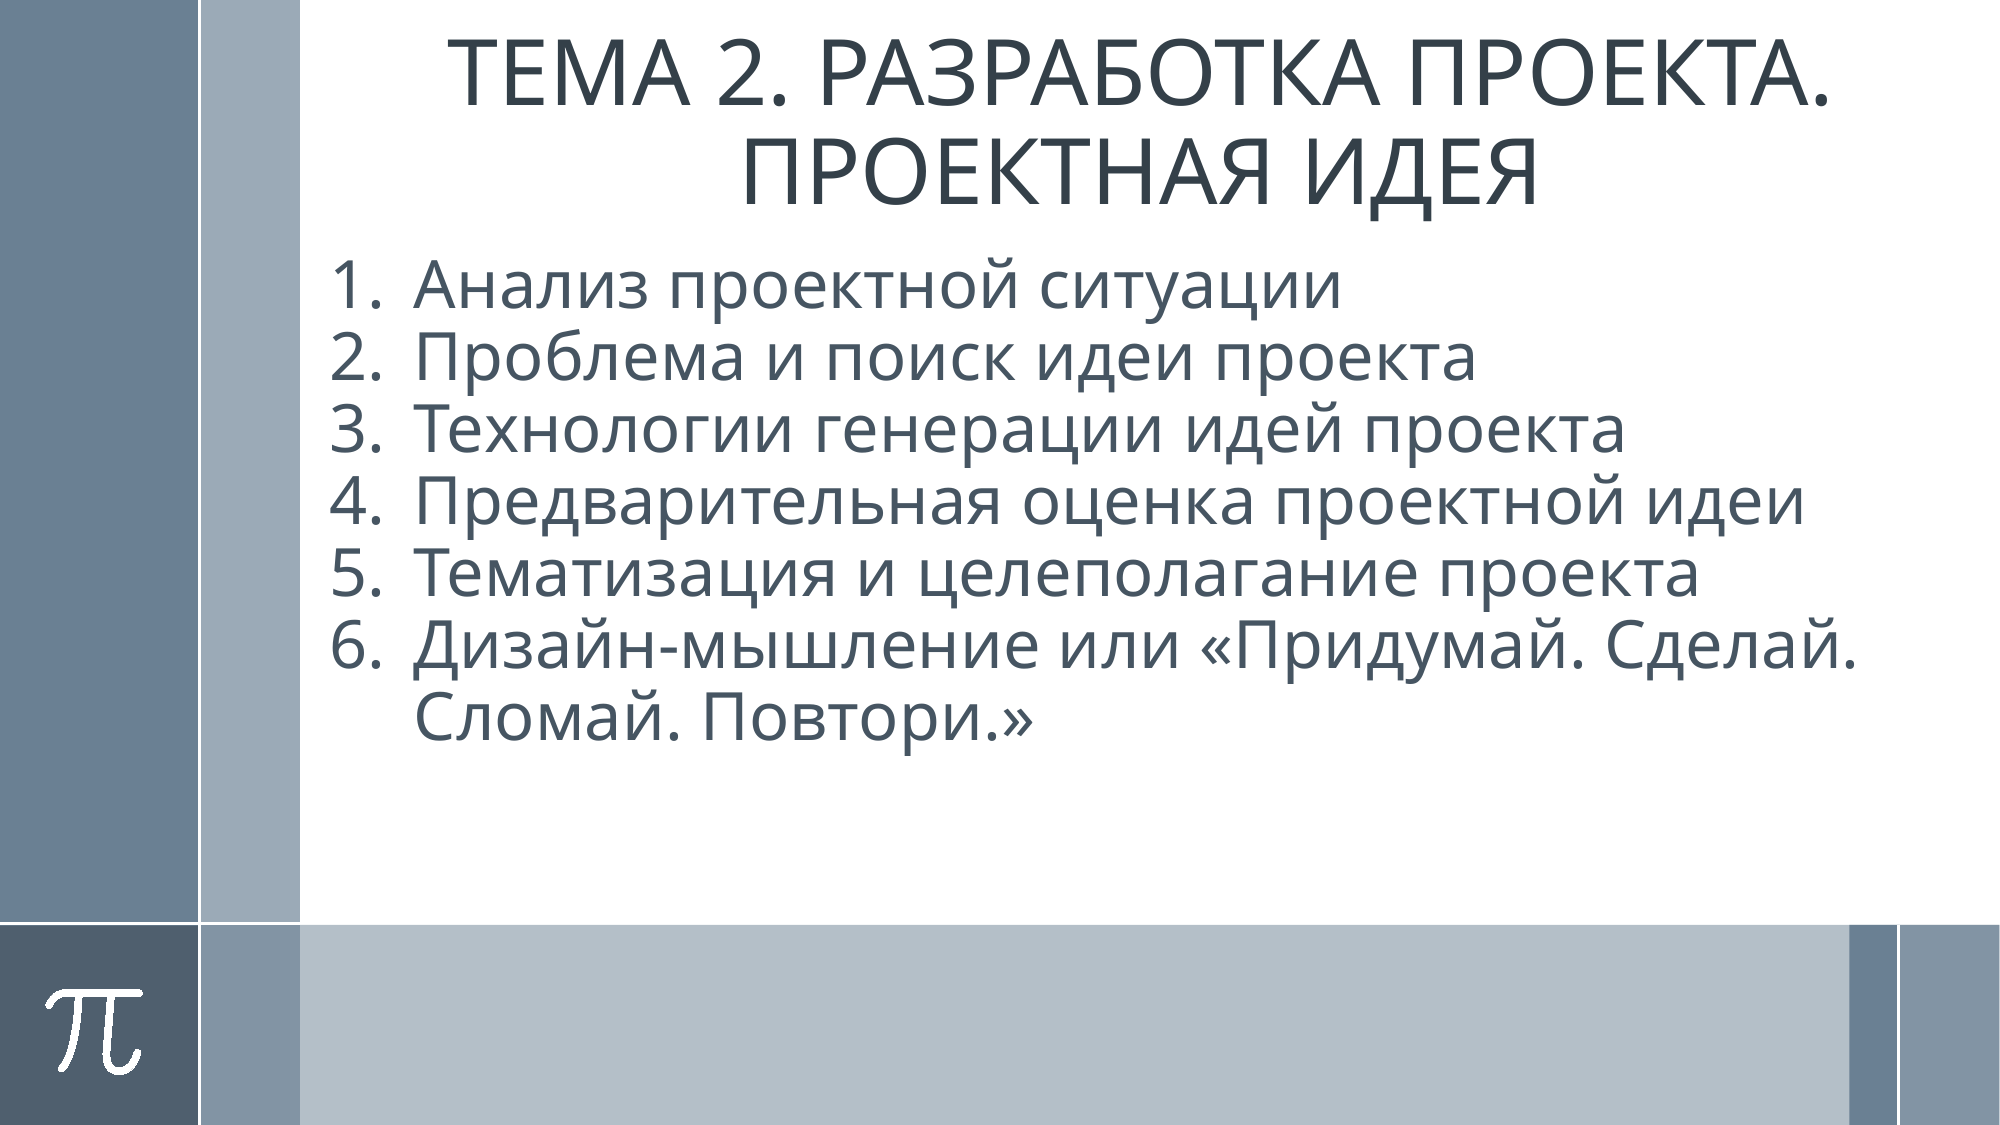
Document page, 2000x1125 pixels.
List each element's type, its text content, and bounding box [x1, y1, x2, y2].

title ТЕМА 2. РАЗРАБОТКА ПРОЕКТА. ПРОЕКТНАЯ ИДЕЯ [314, 19, 1969, 225]
subtitle Анализ проектной ситуации Проблема и поиск идеи проекта Технологии генерации идей проекта Предварительная оценка проектной идеи Тематизация и целеполагание проекта Дизайн-мышление или «Придумай. Сделай. Сломай. Повтори.» [314, 243, 1933, 799]
